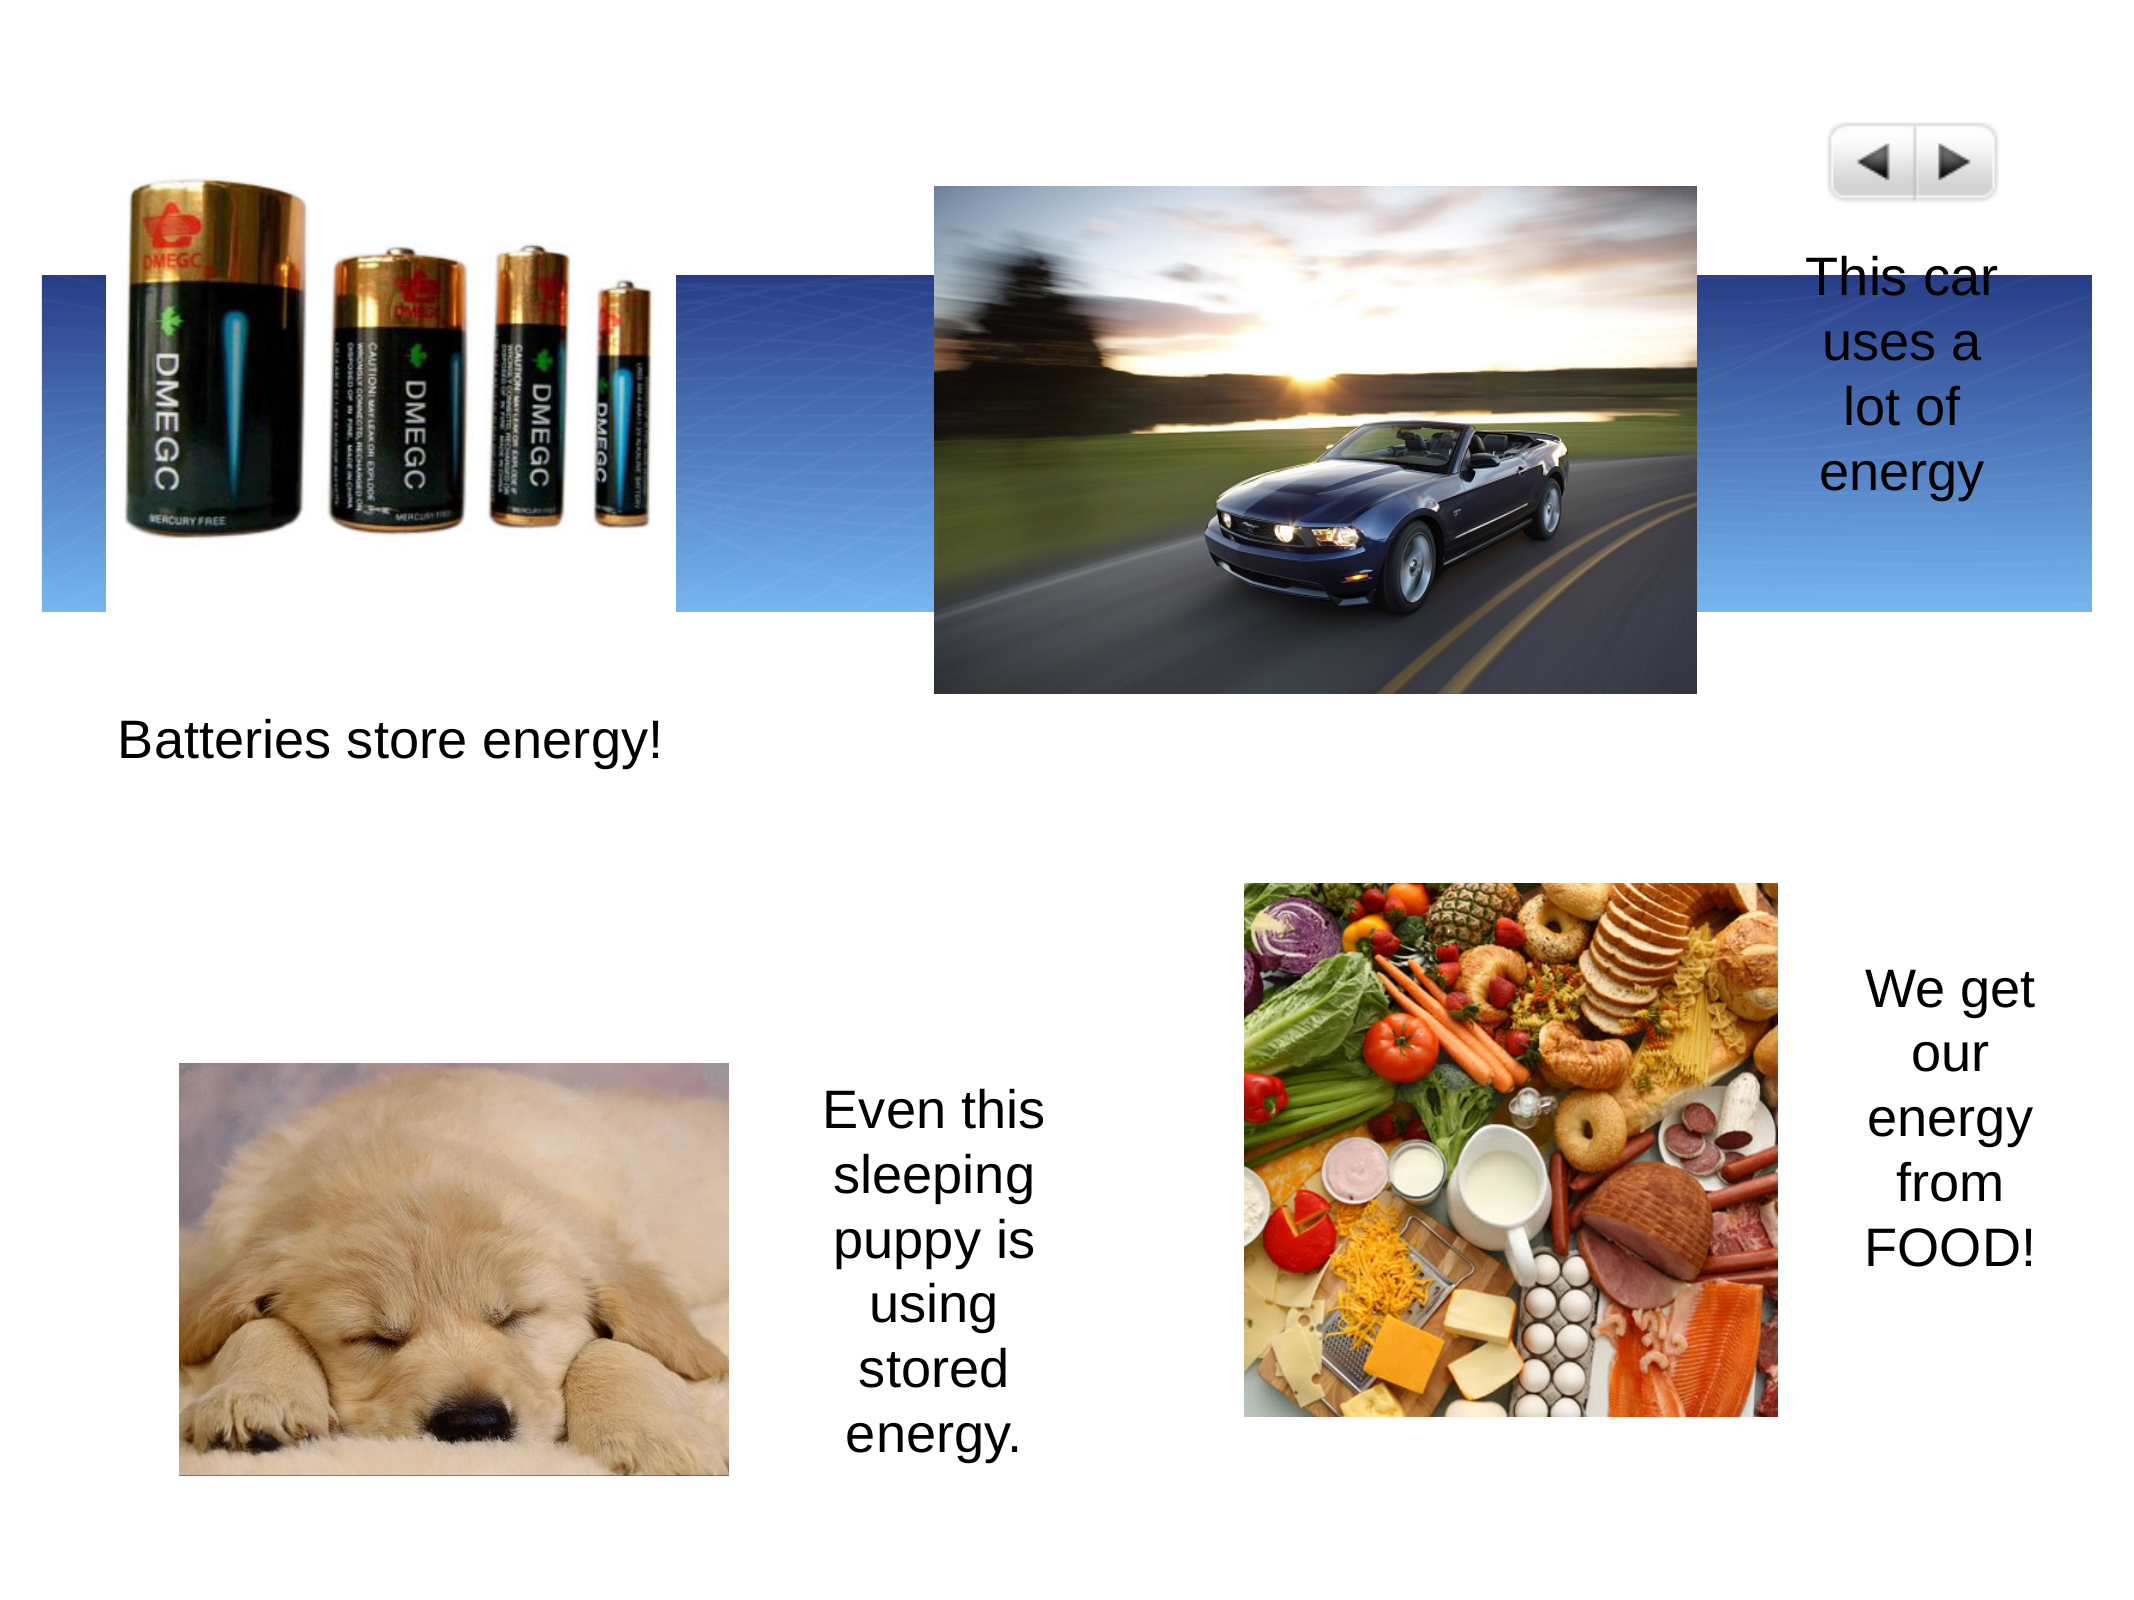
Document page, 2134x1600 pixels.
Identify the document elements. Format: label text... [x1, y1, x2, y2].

text_box This car uses a lot of energy [1777, 231, 2027, 513]
picture [1825, 122, 2002, 205]
text_box Batteries store energy! [53, 693, 729, 780]
picture [41, 52, 2092, 694]
text_box We get our energy from FOOD! [1831, 942, 2070, 1289]
text_box Even this sleeping puppy is using stored energy. [801, 1063, 1068, 1475]
picture [178, 1062, 730, 1476]
picture [1243, 882, 1779, 1418]
